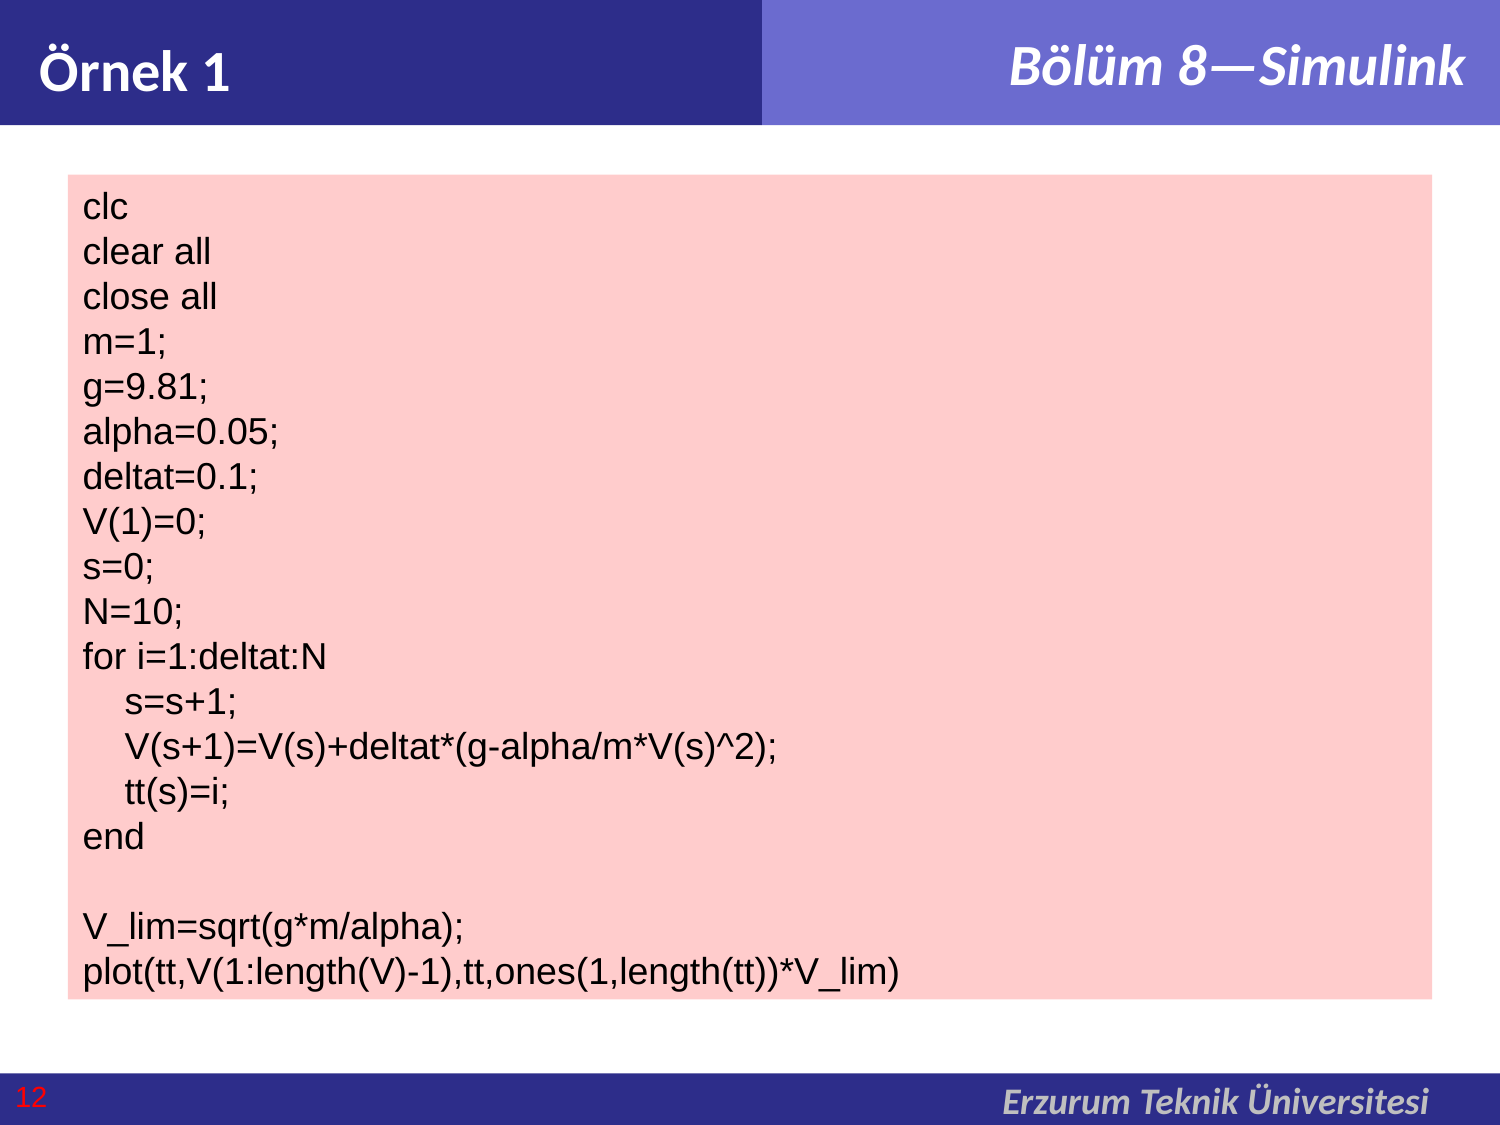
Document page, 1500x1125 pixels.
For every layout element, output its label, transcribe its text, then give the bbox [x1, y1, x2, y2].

text_box Örnek 1 [25, 25, 732, 104]
slide_number 12 [0, 1070, 351, 1125]
text_box clc clear all close all m=1; g=9.81; alpha=0.05; deltat=0.1; V(1)=0; s=0; N=10; for i=1:deltat:N s=s+1; V(s+1)=V(s)+deltat*(g-alpha/m*V(s)^2); tt(s)=i; end V_lim=sqrt(g*m/alpha); plot(tt,V(1:length(V)-1),tt,ones(1,length(tt))*V_lim) [67, 174, 1433, 1000]
